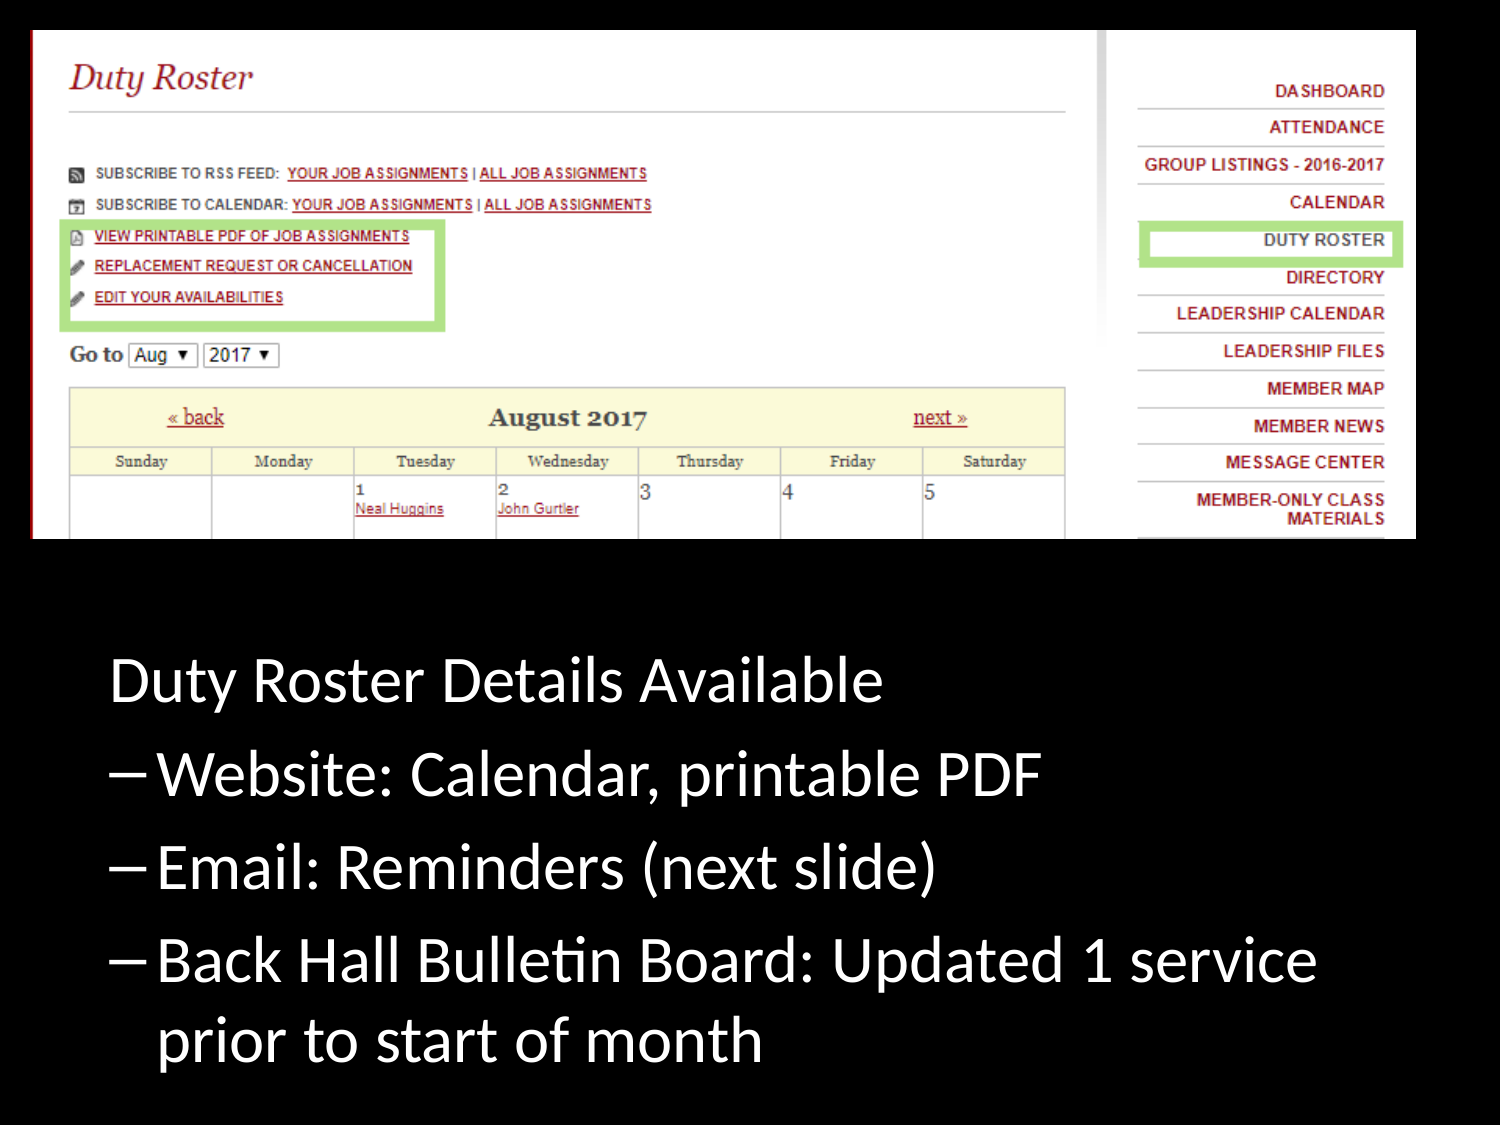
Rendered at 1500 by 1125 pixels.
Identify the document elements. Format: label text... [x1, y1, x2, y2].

list Duty Roster Details Available Website: Calendar, printable PDF Email: Reminders (next slide) Back Hall Bulletin Board: Updated 1 service prior to start of month [19, 628, 1374, 1125]
picture [29, 30, 1416, 539]
title Website [1421, 45, 1425, 233]
